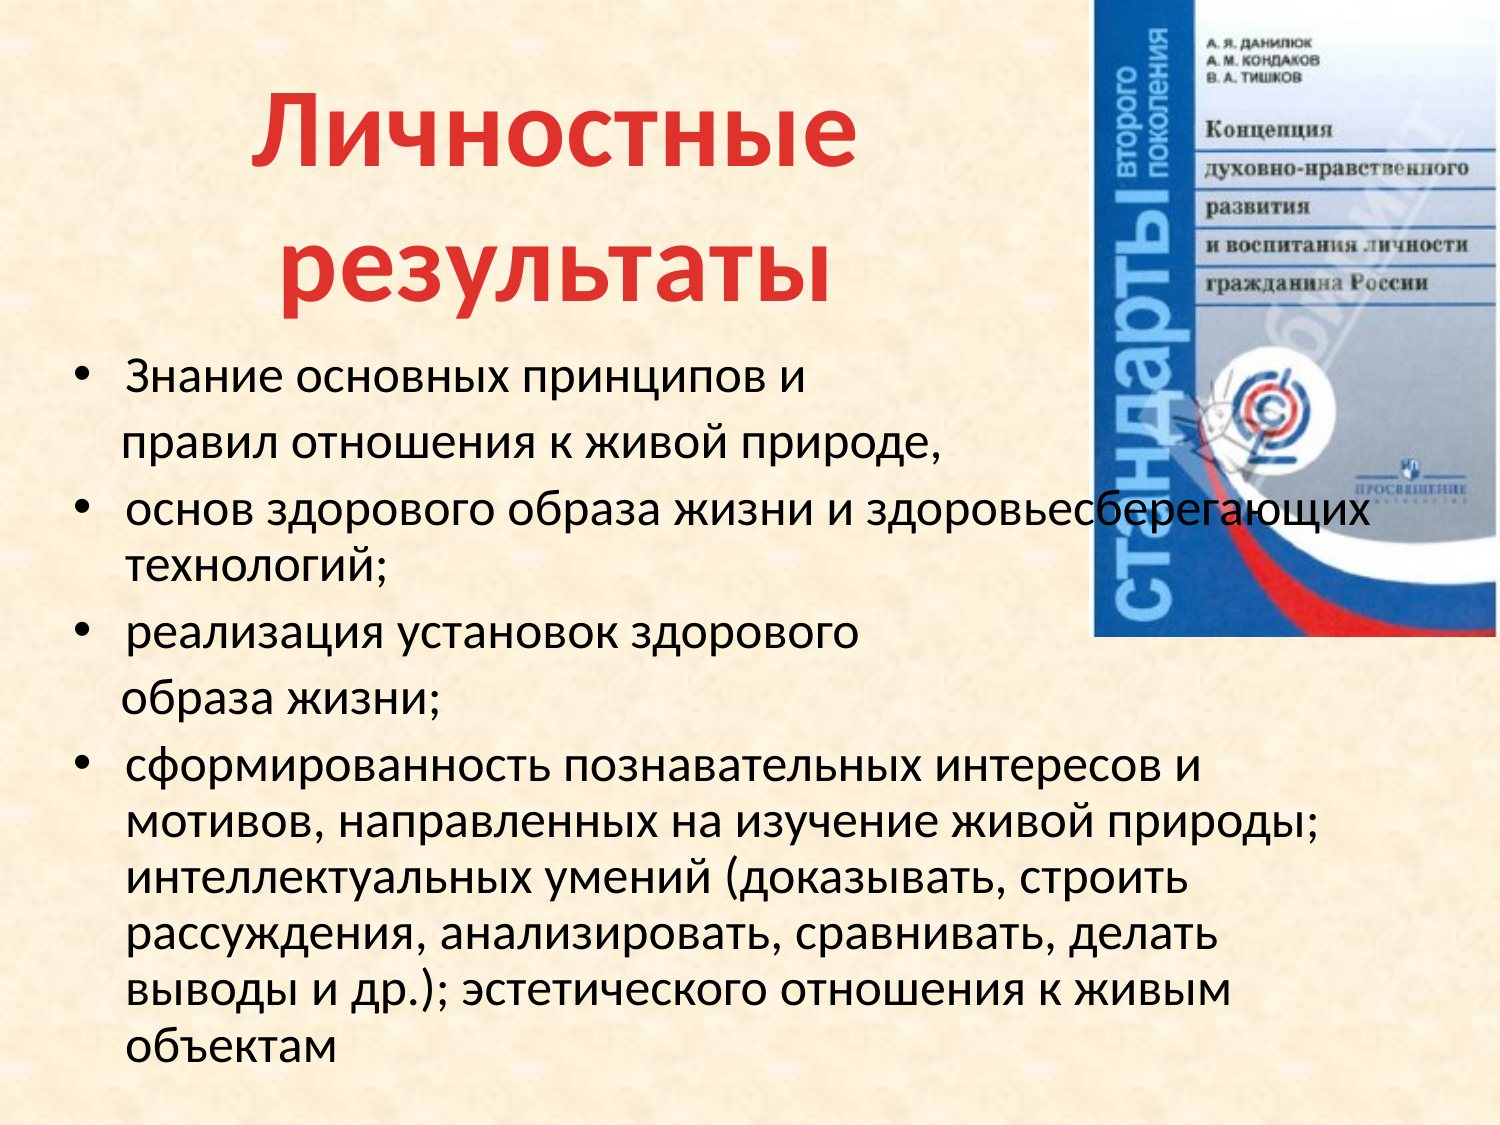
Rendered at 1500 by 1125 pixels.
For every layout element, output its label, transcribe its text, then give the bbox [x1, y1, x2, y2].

picture [0, 0, 1500, 1125]
text_box Личностные результаты [23, 46, 1084, 332]
list Знание основных принципов и правил отношения к живой природе, основ здорового образа жизни и здоровьесберегающих технологий; реализация установок здорового образа жизни; сформированность познавательных интересов и мотивов, направленных на изучение живой природы; интеллектуальных умений (доказывать, строить рассуждения, анализировать, сравнивать, делать выводы и др.); эстетического отношения к живым объектам [58, 339, 1409, 1083]
